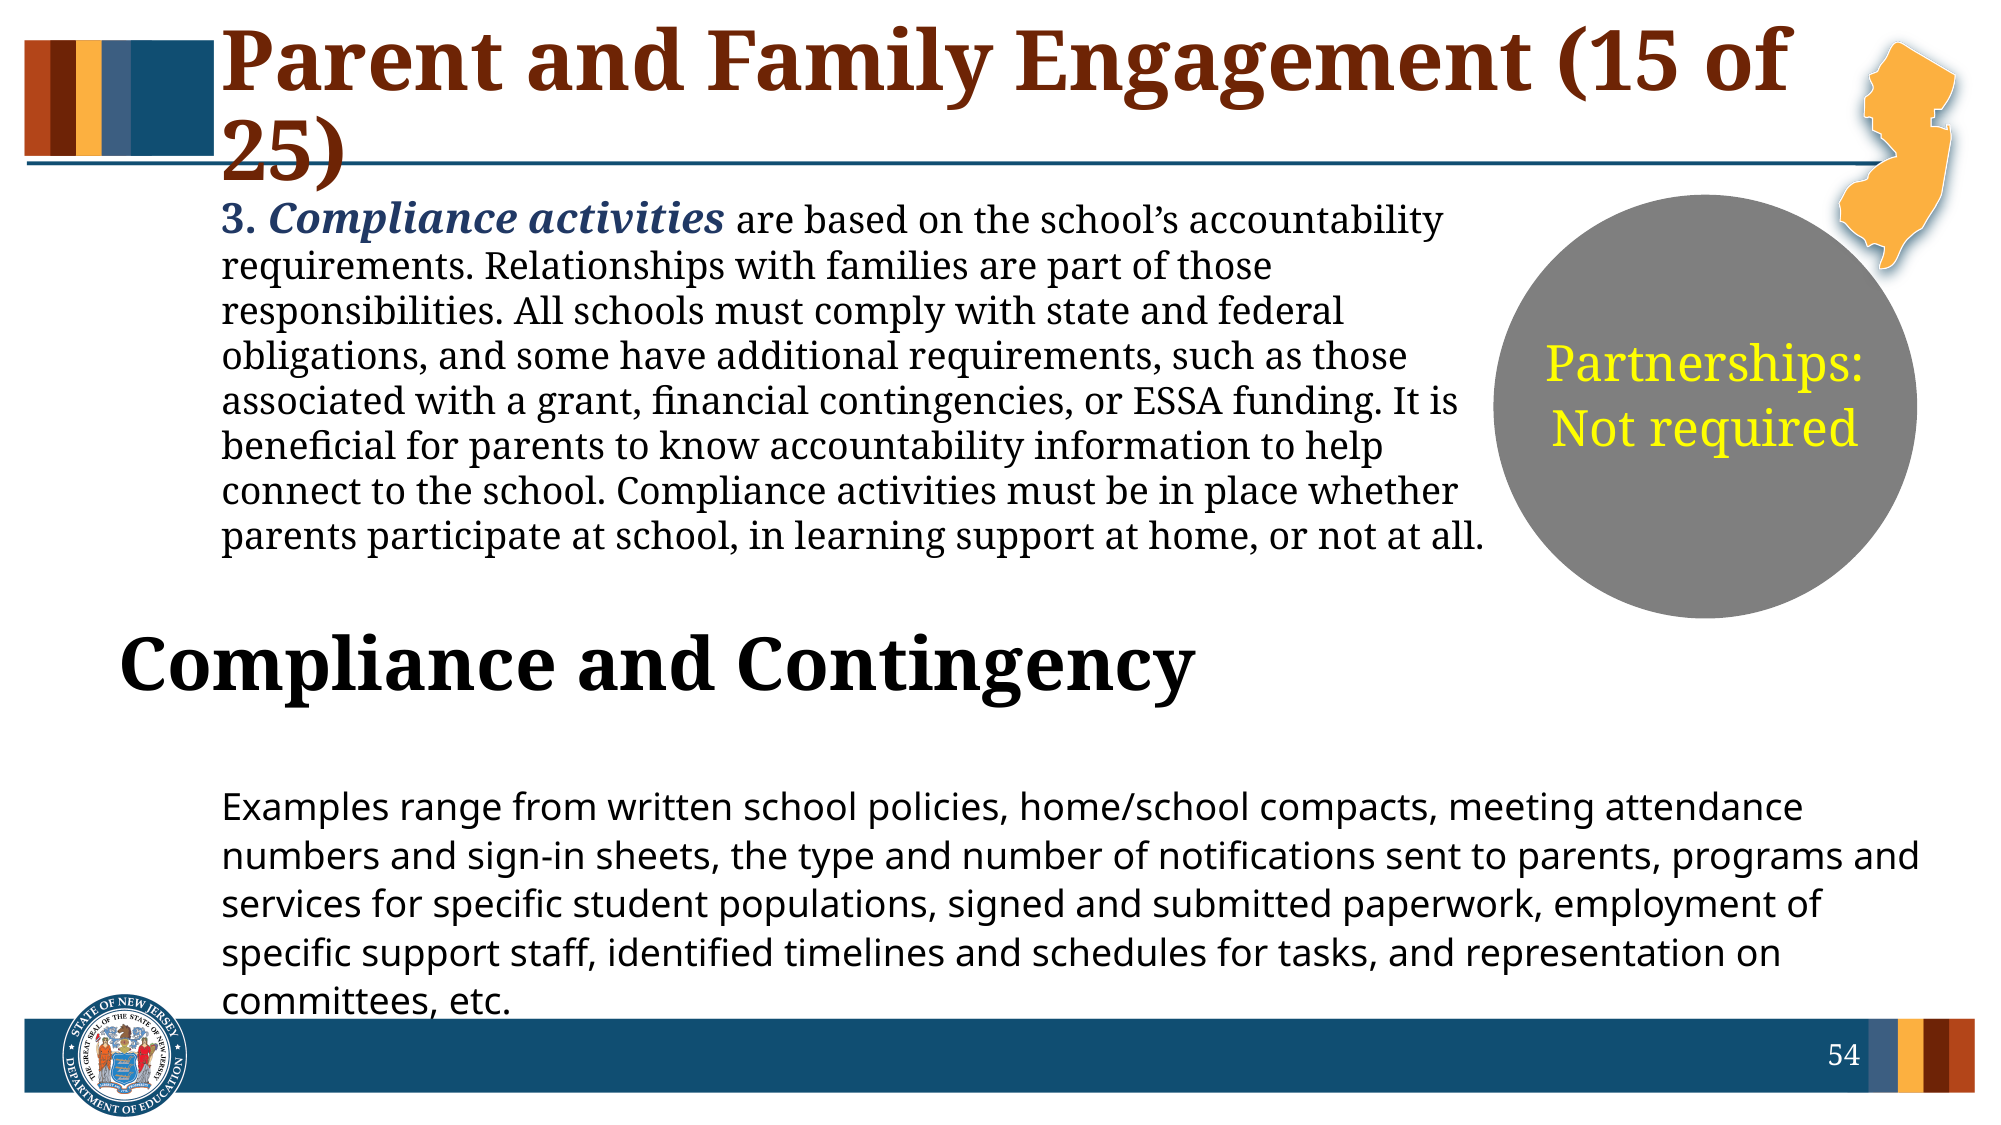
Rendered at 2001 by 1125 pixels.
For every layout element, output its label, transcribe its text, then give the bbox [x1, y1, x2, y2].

slide_number 54 [1425, 1026, 1876, 1087]
picture [24, 26, 1976, 295]
list Compliance and Contingency [101, 600, 1525, 774]
list Examples range from written school policies, home/school compacts, meeting attendance numbers and sign-in sheets, the type and number of notifications sent to parents, programs and services for specific student populations, signed and submitted paperwork, employment of specific support staff, identified timelines and schedules for tasks, and representation on committees, etc. [204, 770, 2000, 1111]
text_box [1513, 194, 1898, 317]
list 3. Compliance activities are based on the school’s accountability requirements. Relationships with families are part of those responsibilities. All schools must comply with state and federal obligations, and some have additional requirements, such as those associated with a grant, financial contingencies, or ESSA funding. It is beneficial for parents to know accountability information to help connect to the school. Compliance activities must be in place whether parents participate at school, in learning support at home, or not at all. [206, 184, 1640, 600]
picture [24, 992, 1975, 1119]
title Parent and Family Engagement (15 of 25) [206, 47, 1863, 171]
list Partnerships: Not required [1483, 317, 1928, 657]
